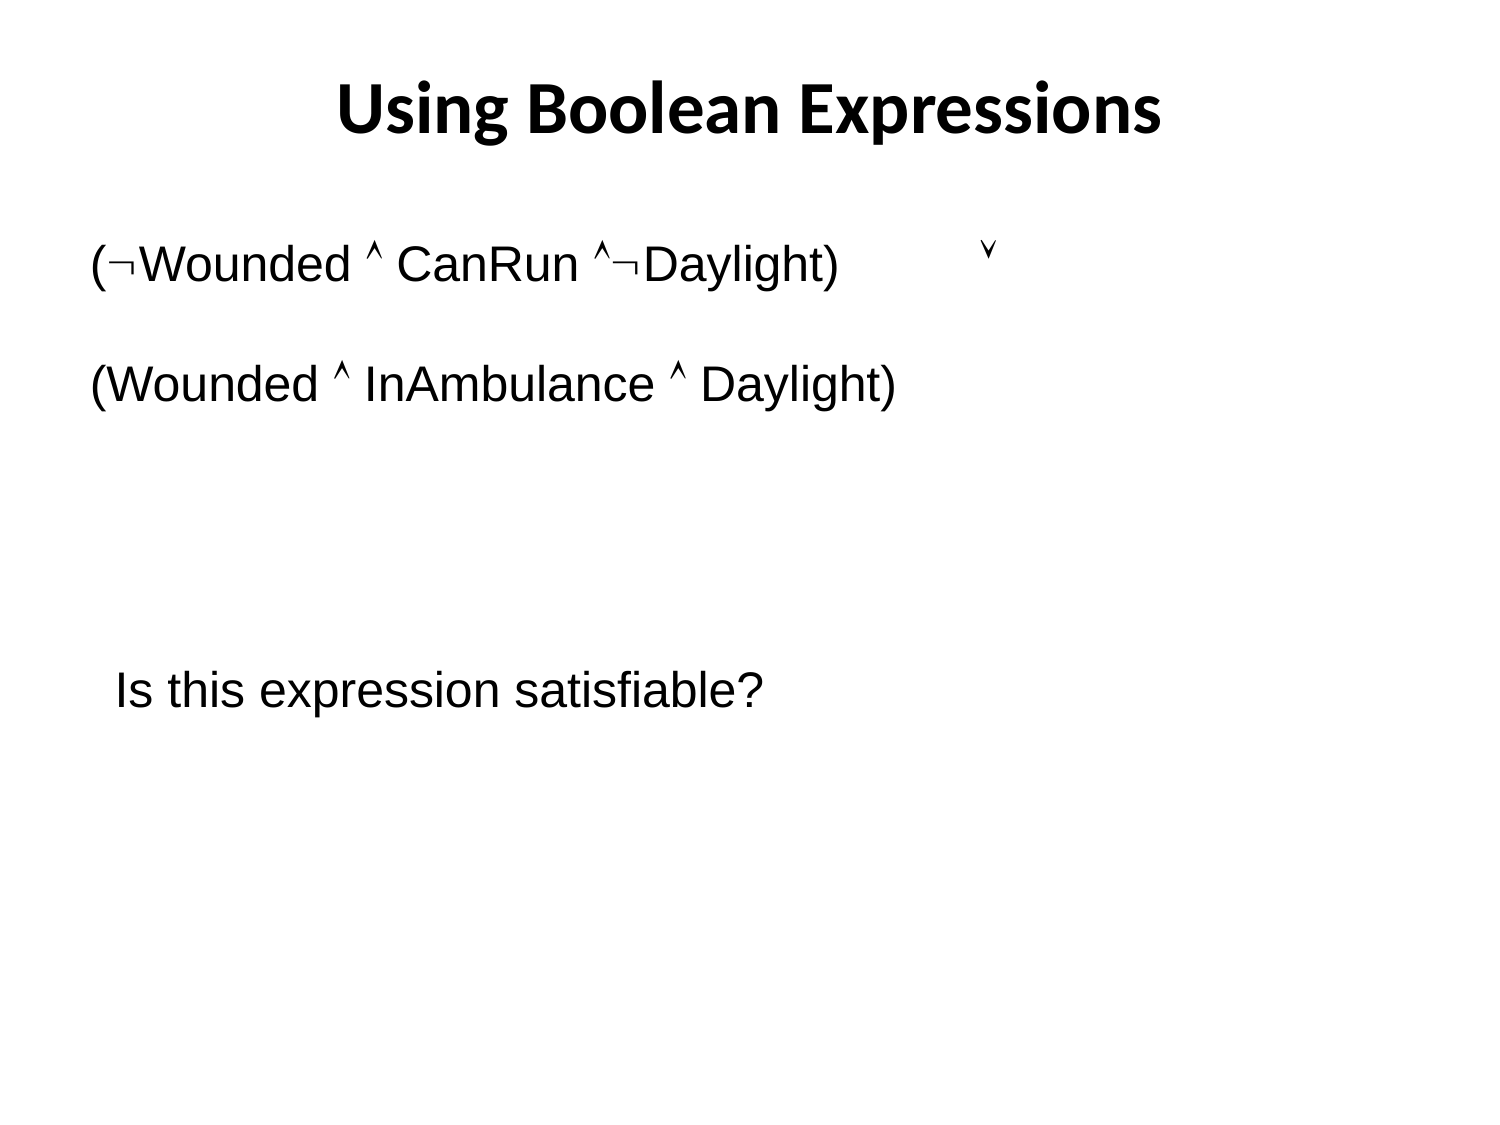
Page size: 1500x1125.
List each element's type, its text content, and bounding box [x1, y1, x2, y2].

title Using Boolean Expressions [75, 45, 1425, 163]
text_box Is this expression satisfiable? [99, 649, 1363, 725]
text_box (Wounded  CanRun Daylight)  (Wounded  InAmbulance  Daylight) [75, 224, 1450, 419]
